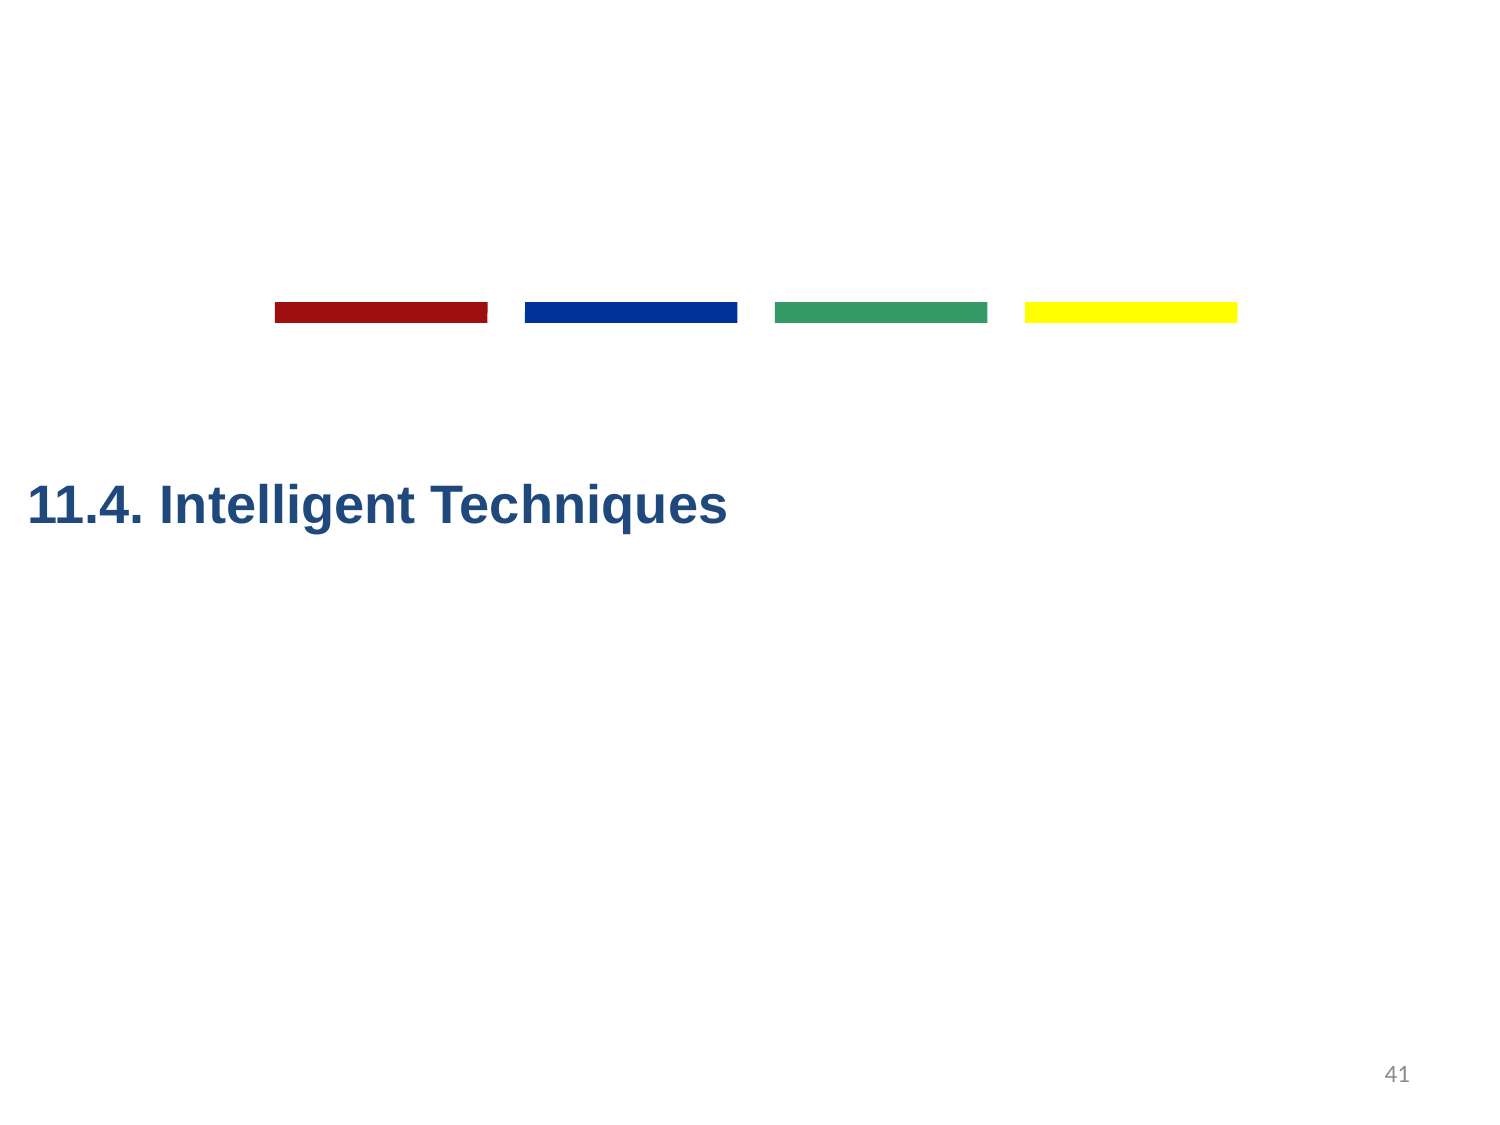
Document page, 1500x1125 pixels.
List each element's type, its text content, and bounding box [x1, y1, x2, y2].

slide_number 41 [1074, 1042, 1425, 1103]
text_box 11.4. Intelligent Techniques [12, 462, 1500, 543]
